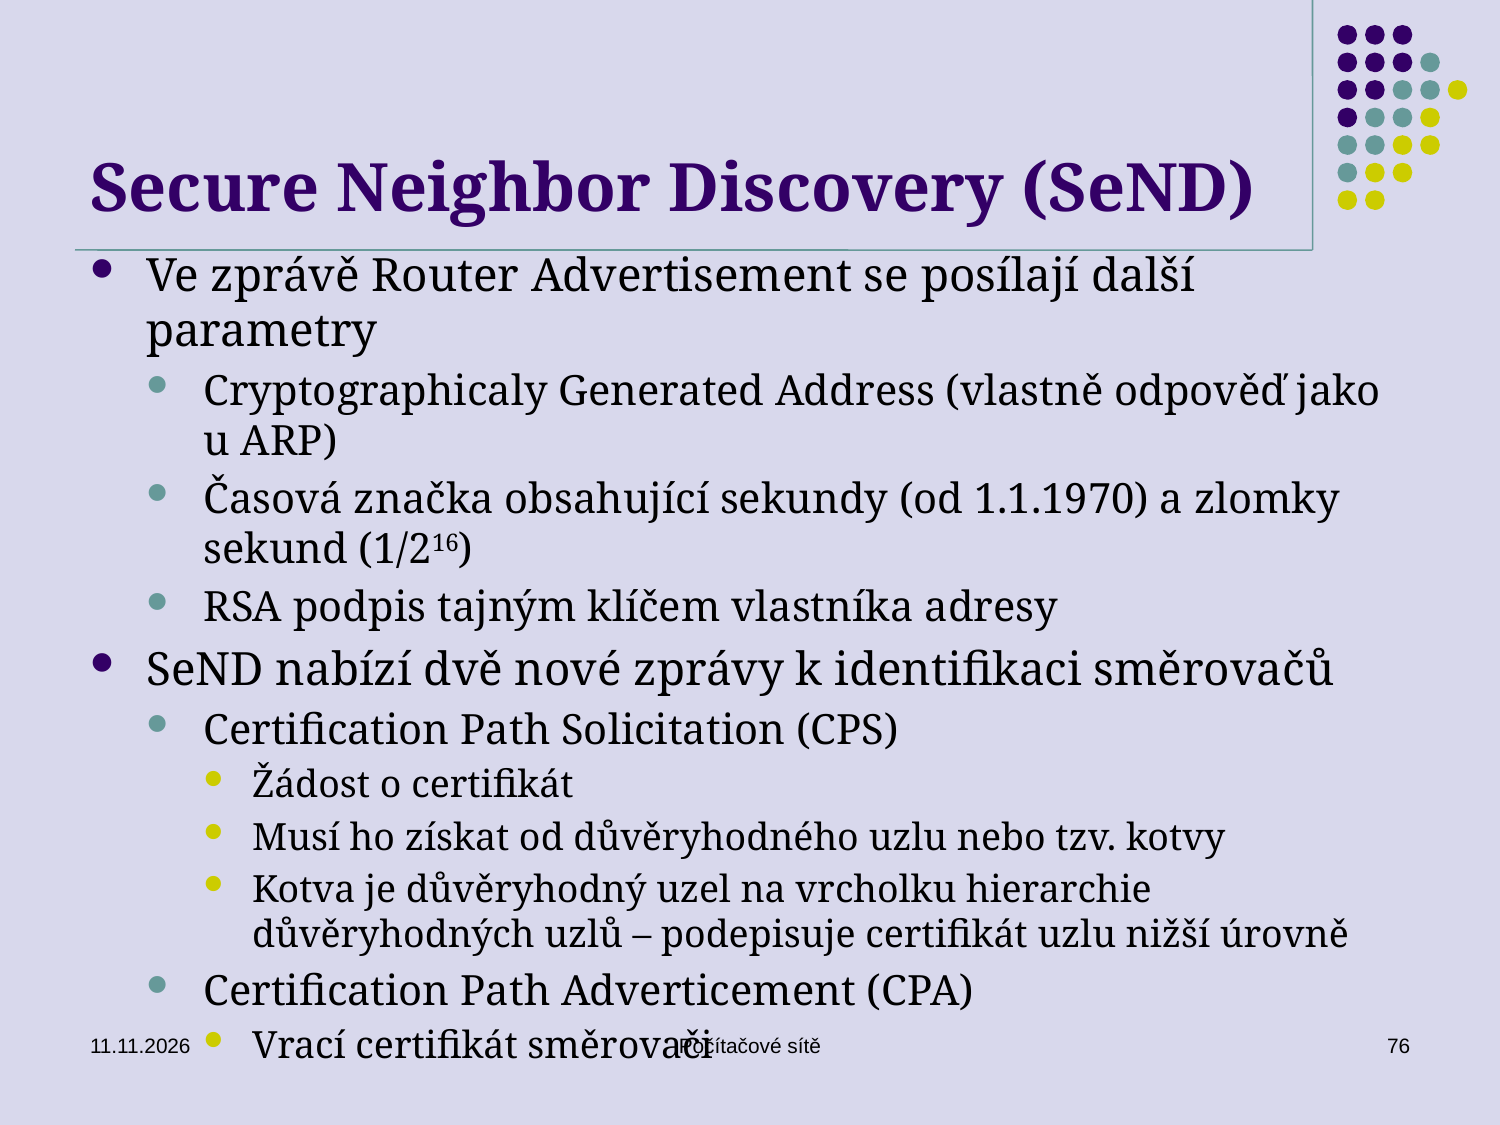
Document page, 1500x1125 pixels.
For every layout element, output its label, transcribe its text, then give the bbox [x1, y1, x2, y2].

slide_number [75, 1025, 425, 1100]
slide_number 76 [1074, 1025, 1425, 1100]
footer Počítačové sítě [512, 1025, 988, 1100]
title Secure Neighbor Discovery (SeND) [75, 20, 1313, 233]
list Ve zprávě Router Advertisement se posílají další parametry Cryptographicaly Generated Address (vlastně odpověď jako u ARP) Časová značka obsahující sekundy (od 1.1.1970) a zlomky sekund (1/216) RSA podpis tajným klíčem vlastníka adresy SeND nabízí dvě nové zprávy k identifikaci směrovačů Certification Path Solicitation (CPS) Žádost o certifikát Musí ho získat od důvěryhodného uzlu nebo tzv. kotvy Kotva je důvěryhodný uzel na vrcholku hierarchie důvěryhodných uzlů – podepisuje certifikát uzlu nižší úrovně Certification Path Adverticement (CPA) Vrací certifikát směrovači [75, 237, 1425, 962]
